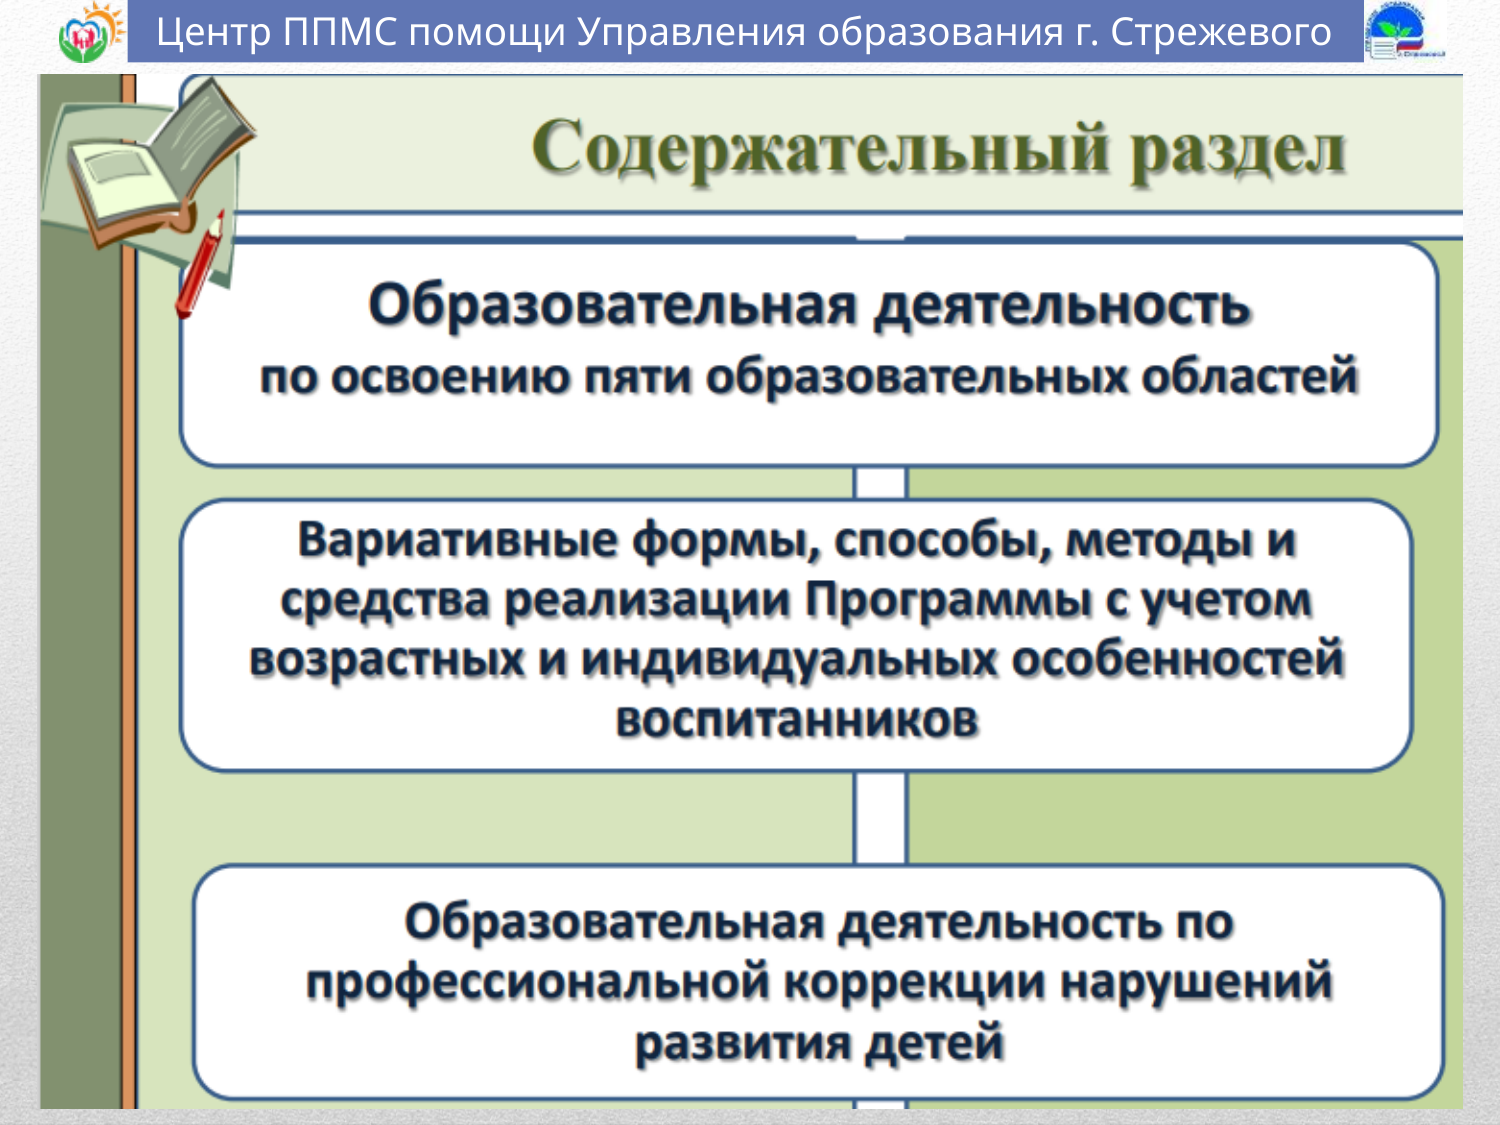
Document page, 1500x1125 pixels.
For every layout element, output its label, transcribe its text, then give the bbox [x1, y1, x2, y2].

picture [58, 0, 129, 64]
text_box Центр ППМС помощи Управления образования г. Стрежевого [129, 0, 1363, 63]
picture [0, 73, 1500, 1109]
picture [1363, 0, 1448, 64]
